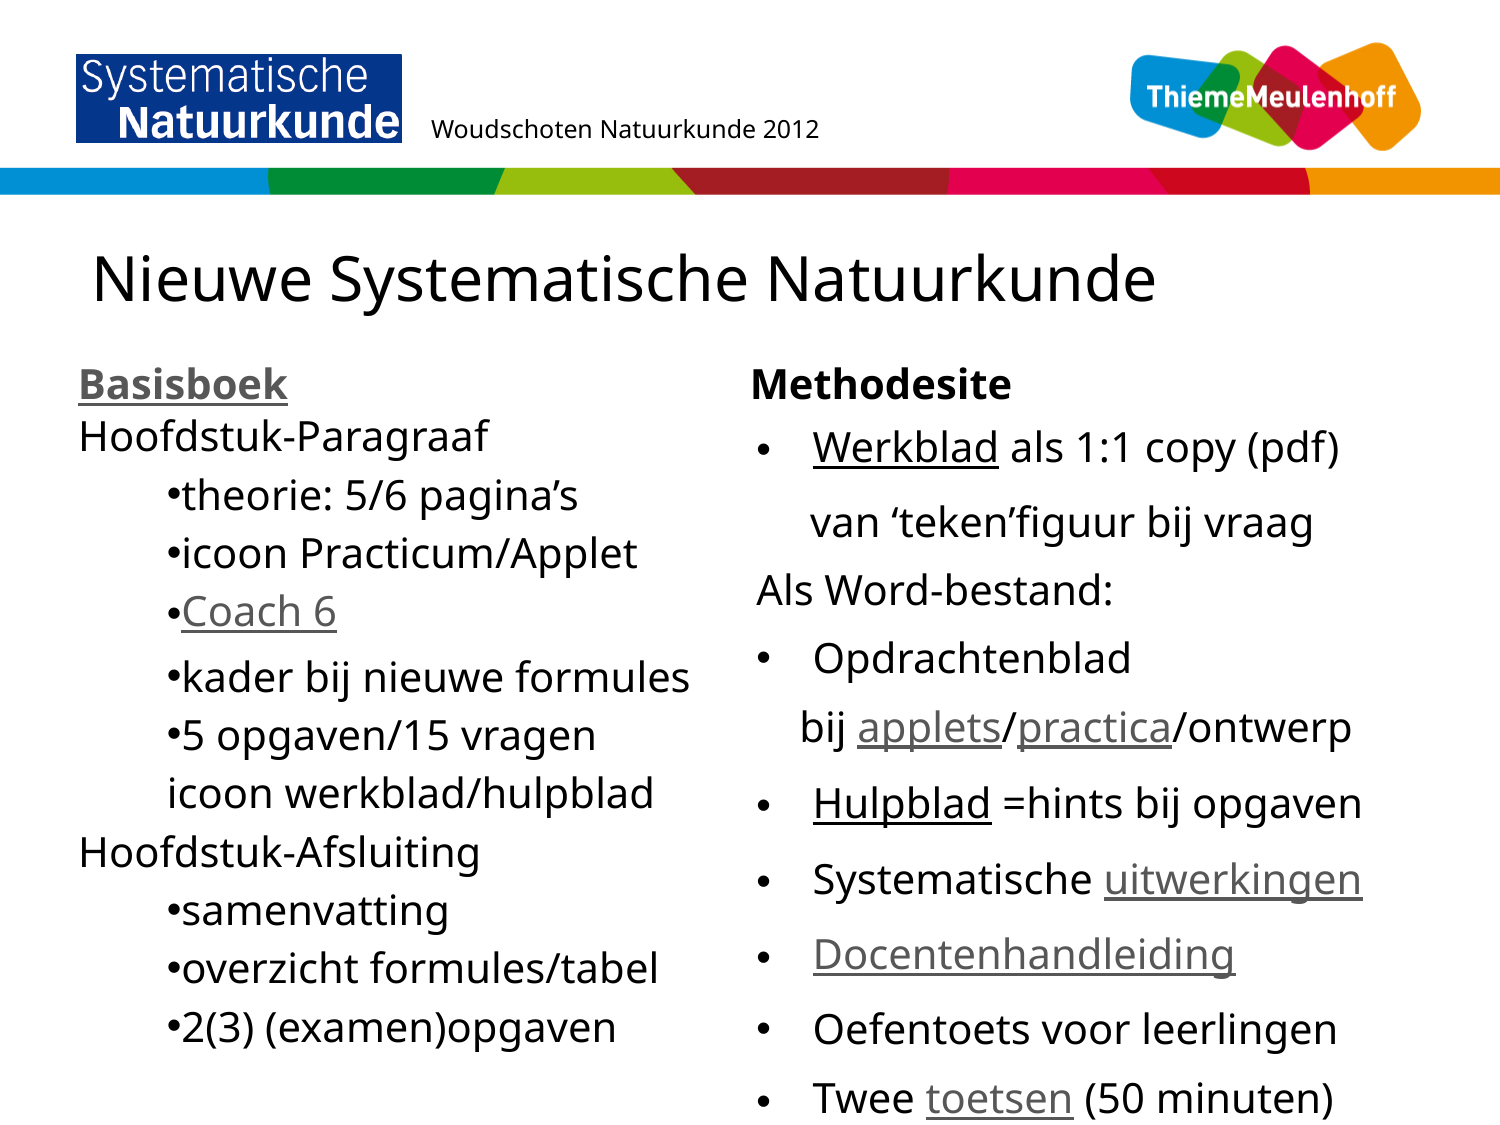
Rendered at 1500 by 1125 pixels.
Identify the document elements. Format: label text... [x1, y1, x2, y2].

text_box Basisboek [63, 329, 735, 420]
text_box Nieuwe Systematische Natuurkunde [76, 231, 1409, 322]
text_box Methodesite [735, 329, 1409, 420]
footer Woudschoten Natuurkunde 2012 [431, 113, 1365, 166]
text_box Hoofdstuk-Paragraaf theorie: 5/6 pagina’s icoon Practicum/Applet Coach 6 kader bij nieuwe formules 5 opgaven/15 vragen icoon werkblad/hulpblad Hoofdstuk-Afsluiting samenvatting overzicht formules/tabel 2(3) (examen)opgaven [63, 420, 761, 1125]
picture [0, 0, 1500, 208]
text_box Werkblad als 1:1 copy (pdf) van ‘teken’figuur bij vraag Als Word-bestand: Opdrachtenblad bij applets/practica/ontwerp Hulpblad =hints bij opgaven Systematische uitwerkingen Docentenhandleiding Oefentoets voor leerlingen Twee toetsen (50 minuten) [741, 405, 1451, 1118]
